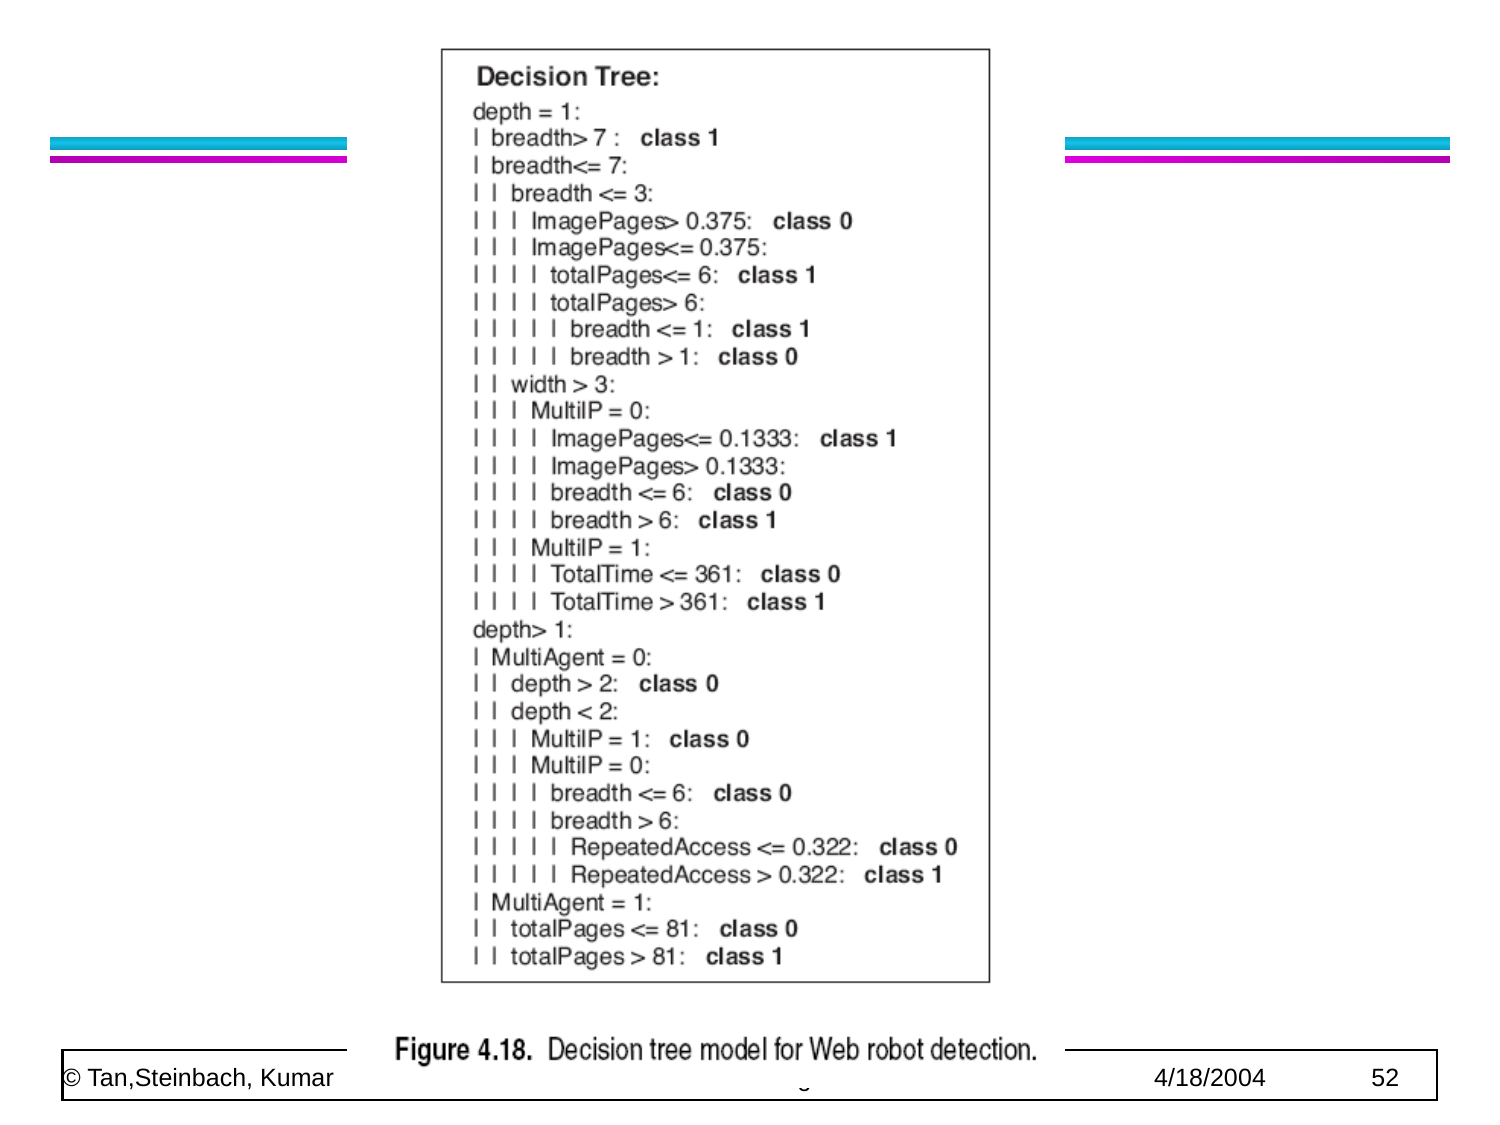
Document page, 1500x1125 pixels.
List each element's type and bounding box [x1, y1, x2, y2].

picture [347, 34, 1065, 1088]
